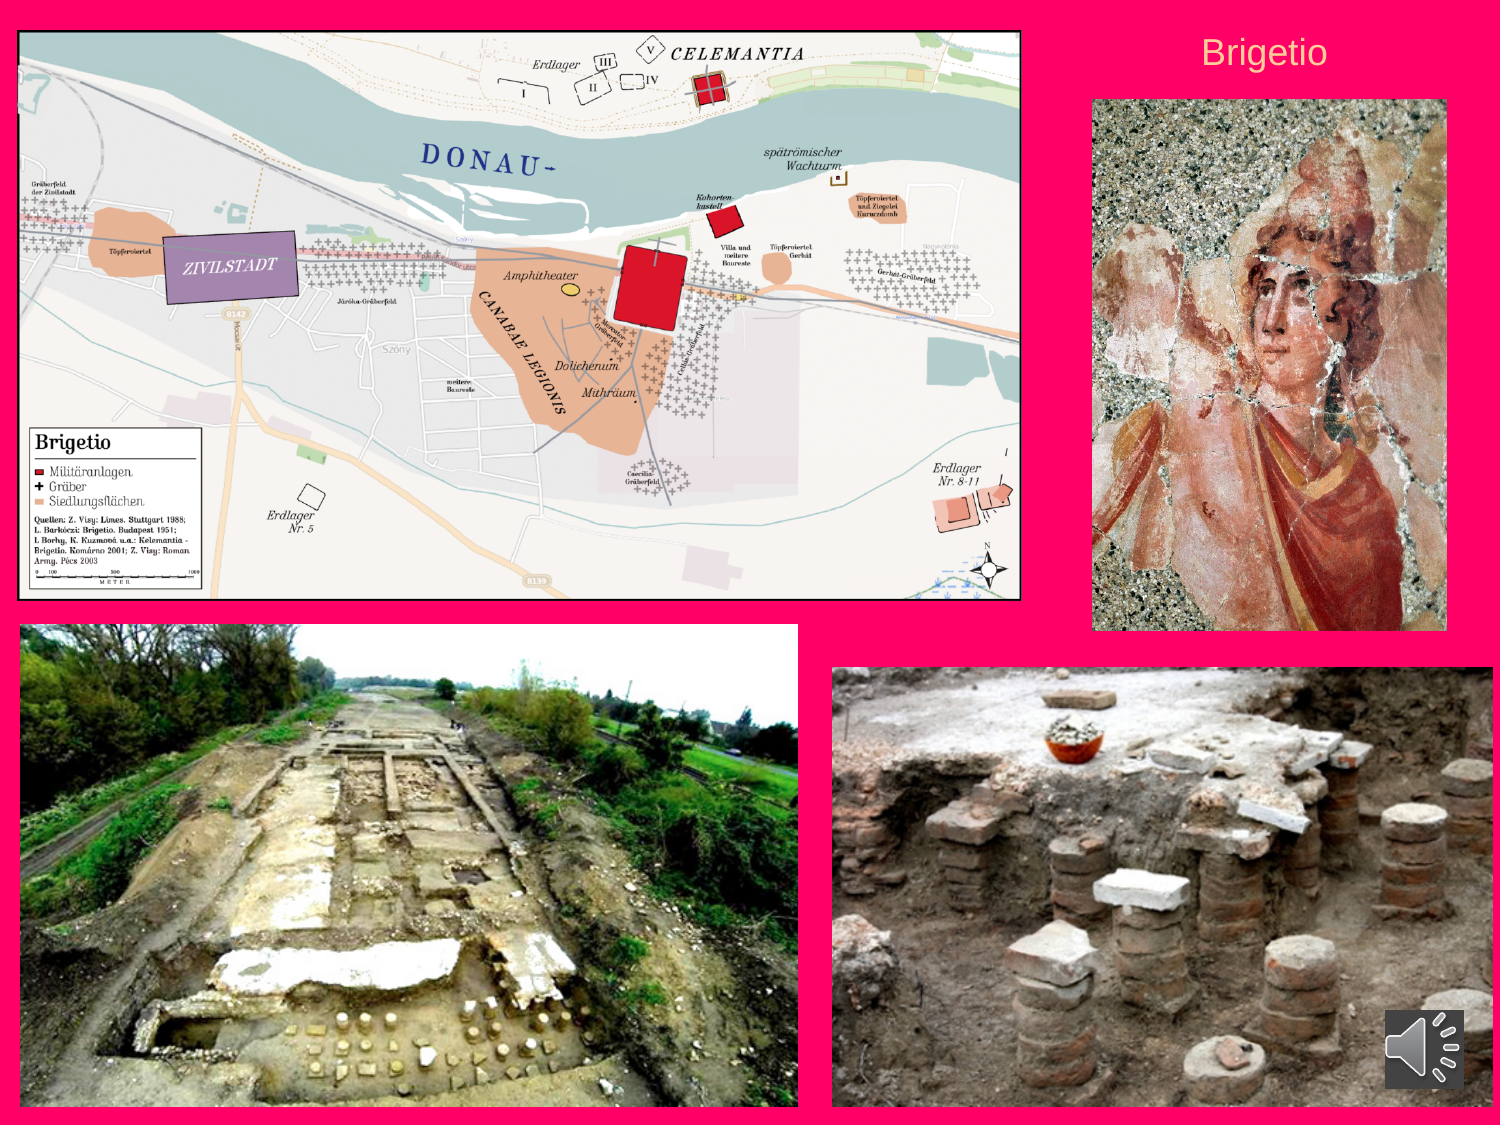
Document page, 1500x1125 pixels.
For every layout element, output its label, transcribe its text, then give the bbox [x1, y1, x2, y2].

picture [832, 667, 1493, 1108]
picture [20, 623, 798, 1108]
picture [17, 30, 1022, 601]
picture [1092, 98, 1448, 631]
text_box Brigetio [1186, 20, 1354, 80]
